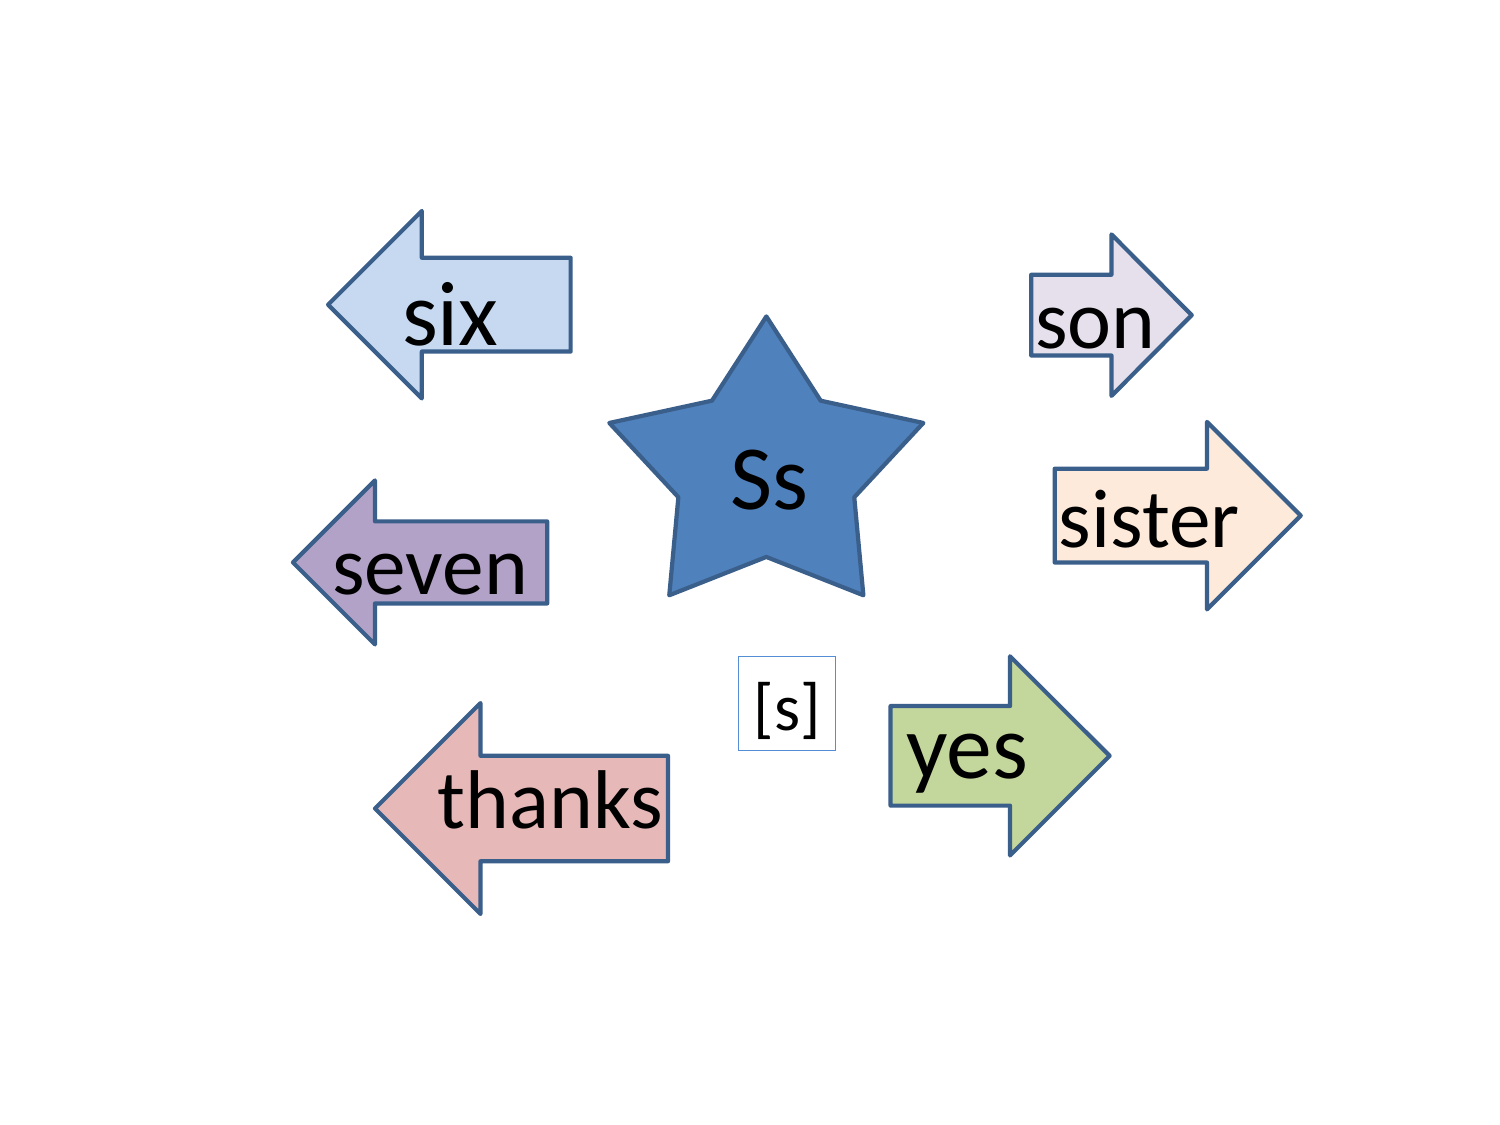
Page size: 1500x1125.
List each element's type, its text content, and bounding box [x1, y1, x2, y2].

text_box [607, 314, 926, 598]
text_box seven [317, 503, 543, 619]
text_box [s] [738, 656, 836, 751]
text_box [514, 255, 573, 354]
text_box [1204, 419, 1246, 457]
text_box [372, 757, 671, 916]
text_box [1109, 232, 1137, 257]
text_box six [387, 246, 514, 371]
text_box [391, 371, 424, 401]
text_box yes [891, 679, 1044, 805]
text_box [1007, 654, 1036, 679]
text_box [326, 209, 424, 367]
text_box sister [1044, 457, 1255, 572]
text_box [543, 519, 550, 606]
text_box [349, 478, 378, 503]
text_box [290, 535, 317, 590]
text_box [1204, 572, 1248, 612]
text_box son [1020, 257, 1171, 373]
text_box [888, 687, 1112, 858]
text_box [442, 701, 483, 738]
text_box [1109, 373, 1138, 398]
text_box [346, 619, 378, 647]
text_box Ss [715, 410, 824, 535]
text_box thanks [423, 738, 678, 853]
text_box [1171, 291, 1194, 339]
text_box [1255, 466, 1303, 565]
